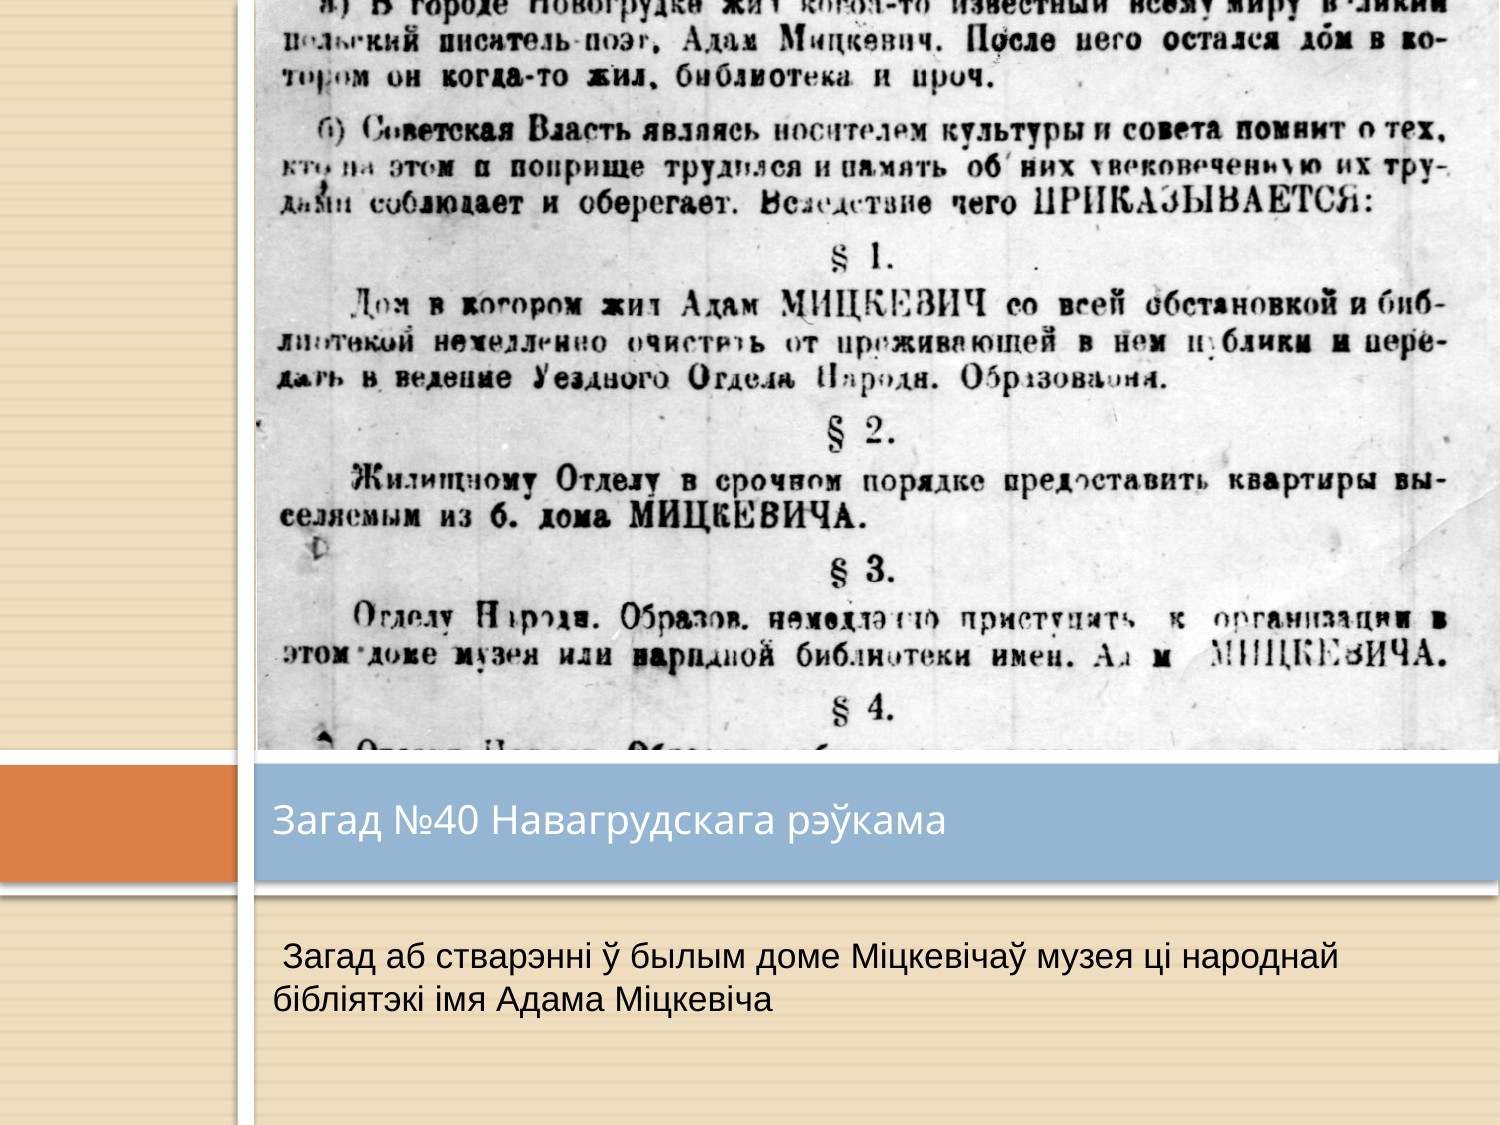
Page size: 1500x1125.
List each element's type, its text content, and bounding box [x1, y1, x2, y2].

picture [255, 0, 1500, 750]
title Загад №40 Навагрудскага рэўкама [257, 760, 1458, 851]
list Загад аб стварэнні ў былым доме Міцкевічаў музея ці народнай бібліятэкі імя Адама Міцкевіча [257, 925, 1442, 1039]
